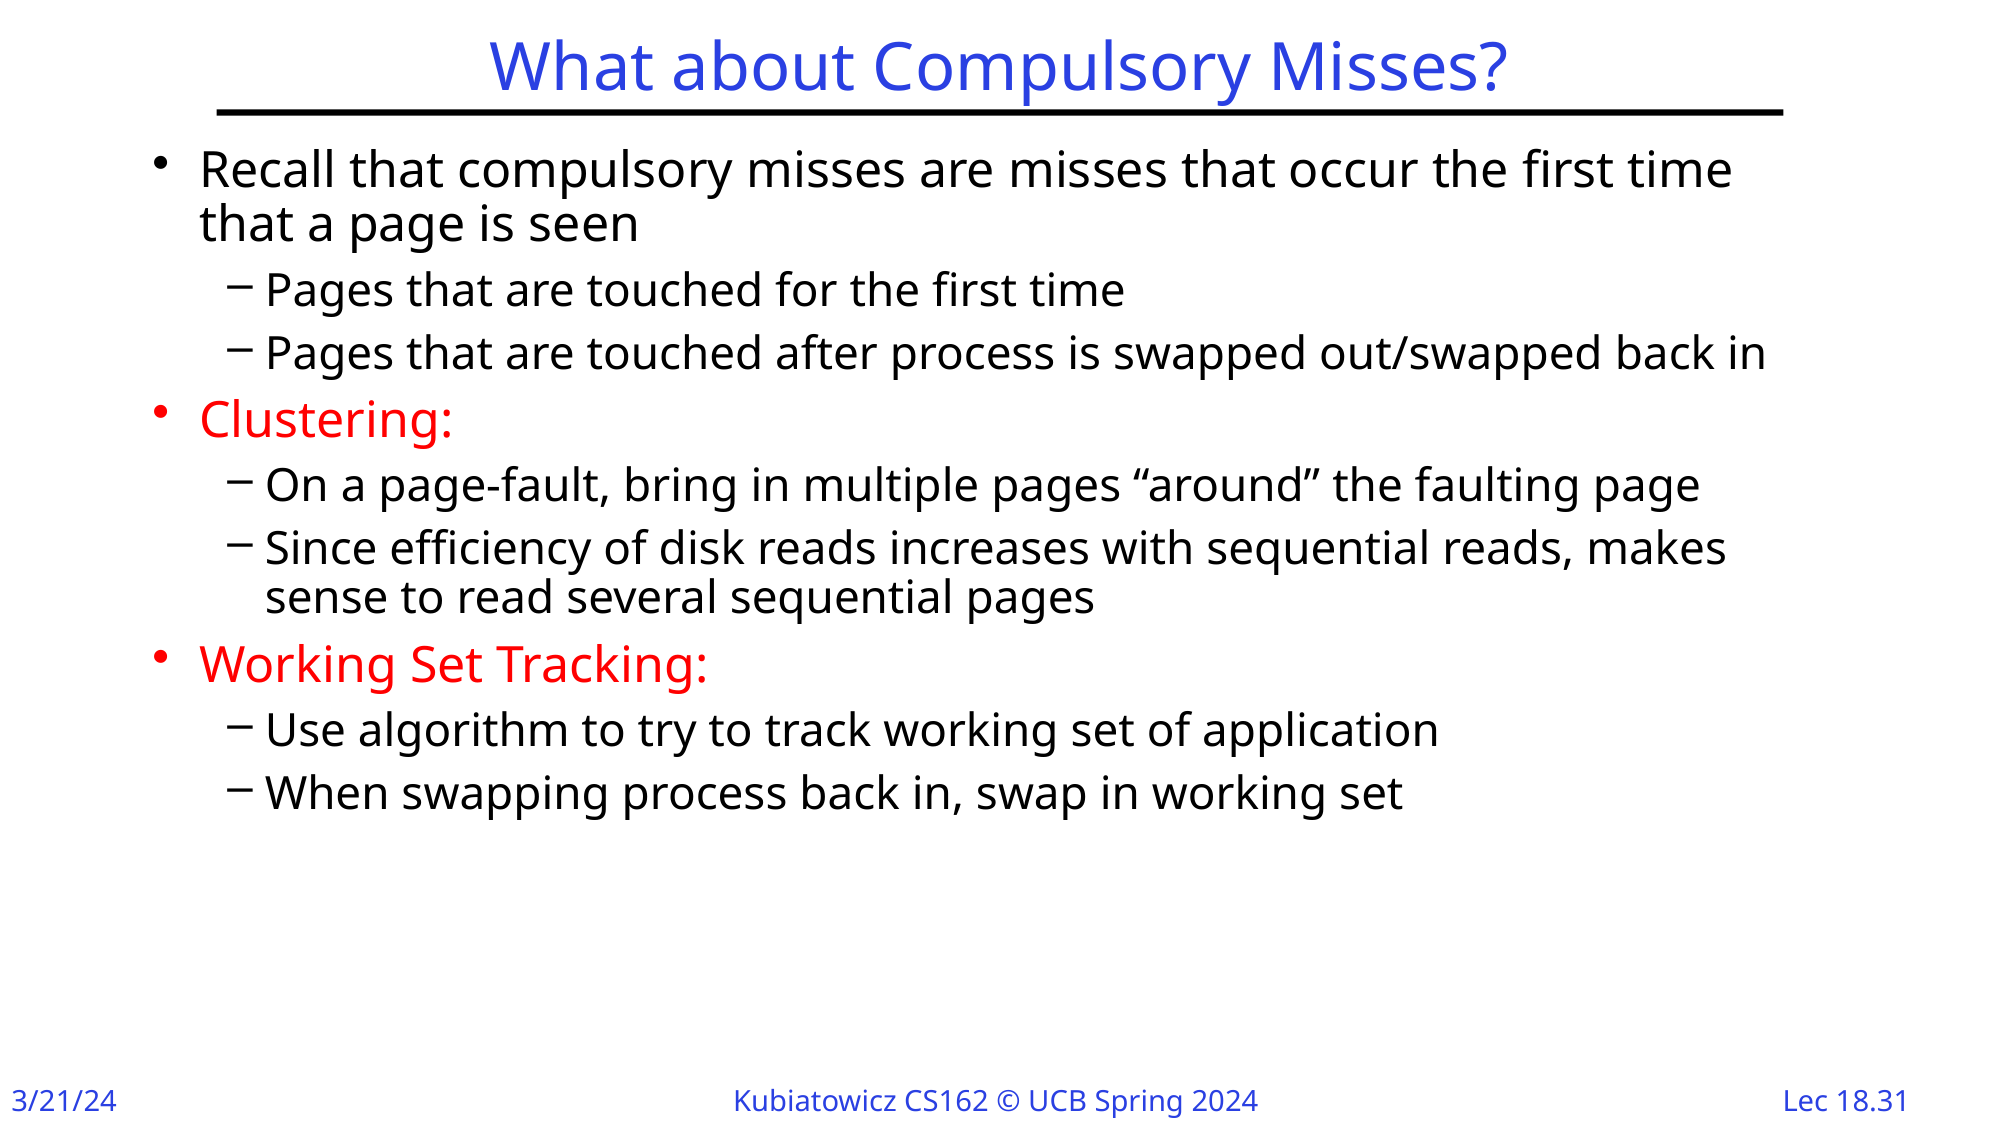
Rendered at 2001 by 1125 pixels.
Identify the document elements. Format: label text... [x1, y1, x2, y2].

title What about Compulsory Misses? [216, 24, 1784, 113]
list Recall that compulsory misses are misses that occur the first time that a page is seen Pages that are touched for the first time Pages that are touched after process is swapped out/swapped back in Clustering: On a page-fault, bring in multiple pages “around” the faulting page Since efficiency of disk reads increases with sequential reads, makes sense to read several sequential pages Working Set Tracking: Use algorithm to try to track working set of application When swapping process back in, swap in working set [137, 137, 1813, 988]
